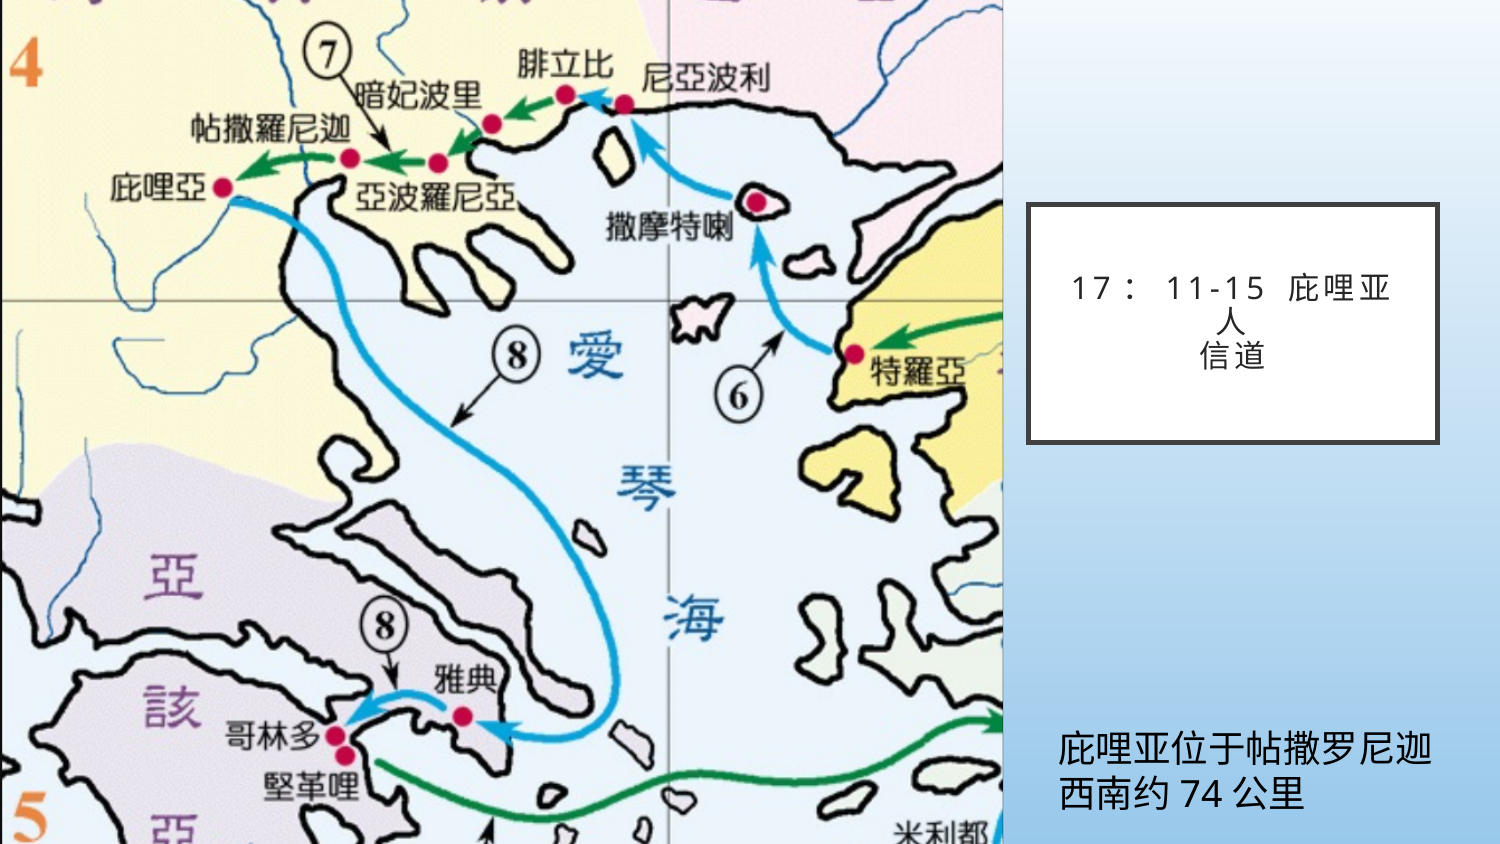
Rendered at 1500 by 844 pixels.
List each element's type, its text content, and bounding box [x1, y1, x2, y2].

text_box 庇哩亚位于帖撒罗尼迦西南约74公里 [1043, 717, 1452, 823]
picture [999, 834, 1004, 844]
title 17：11-15 庇哩亚人 信道 [1026, 202, 1440, 445]
picture [0, 0, 1004, 844]
